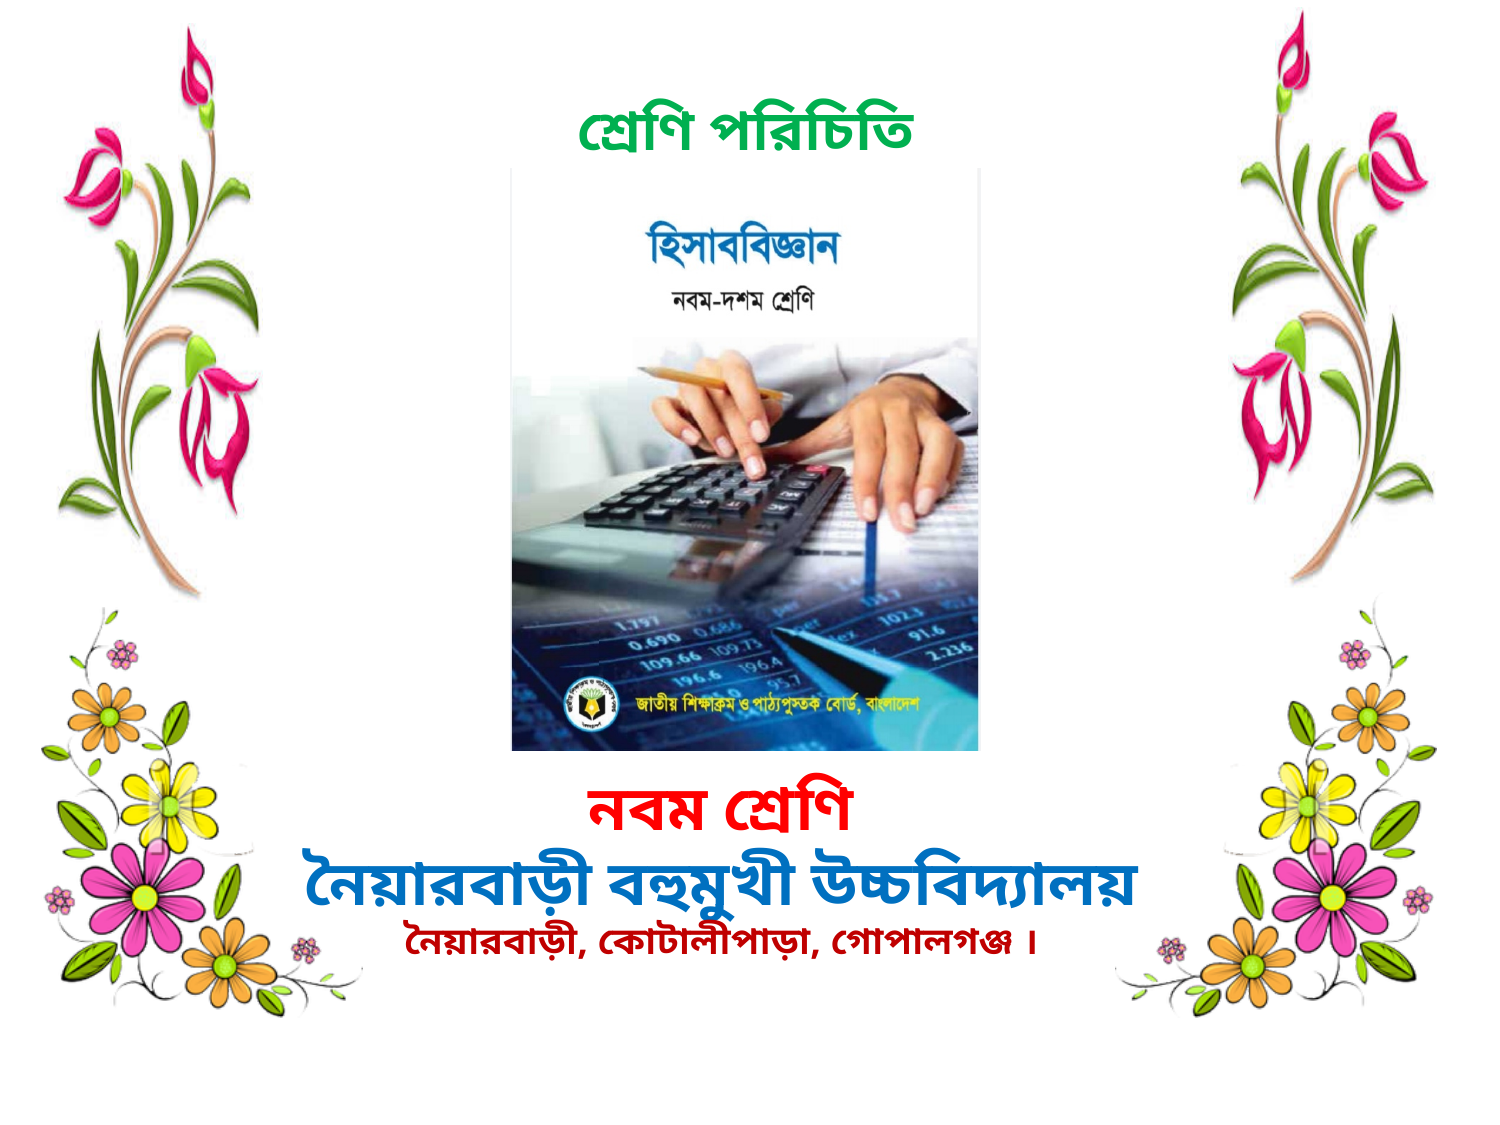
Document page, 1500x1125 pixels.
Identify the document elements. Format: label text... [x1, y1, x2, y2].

picture [40, 23, 363, 1018]
text_box নবম শ্রেণি নৈয়ারবাড়ী বহুমুখী উচ্চবিদ্যালয় নৈয়ারবাড়ী, কোটালীপাড়া, গোপালগঞ্জ । [367, 760, 1109, 990]
picture [510, 168, 981, 751]
picture [1115, 7, 1438, 1018]
text_box শ্রেণি পরিচিতি [510, 86, 981, 167]
